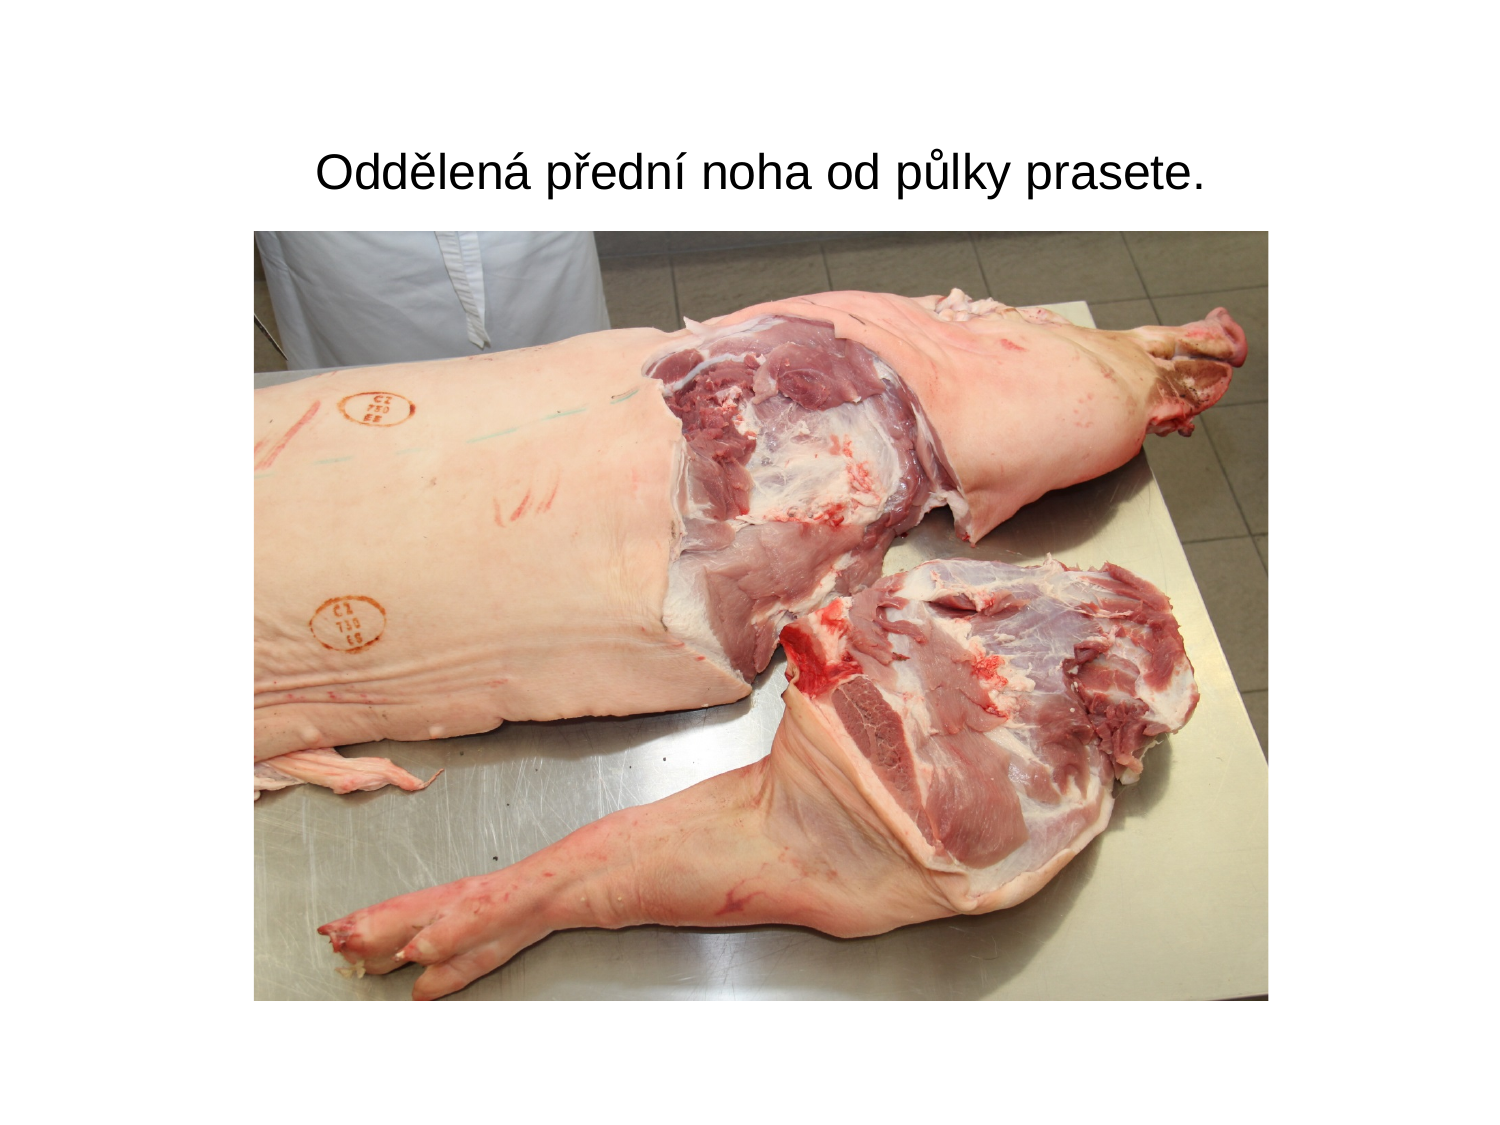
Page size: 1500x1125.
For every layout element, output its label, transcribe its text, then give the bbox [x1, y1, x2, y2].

picture [253, 231, 1269, 1001]
text_box Oddělená přední noha od půlky prasete. [253, 132, 1269, 207]
